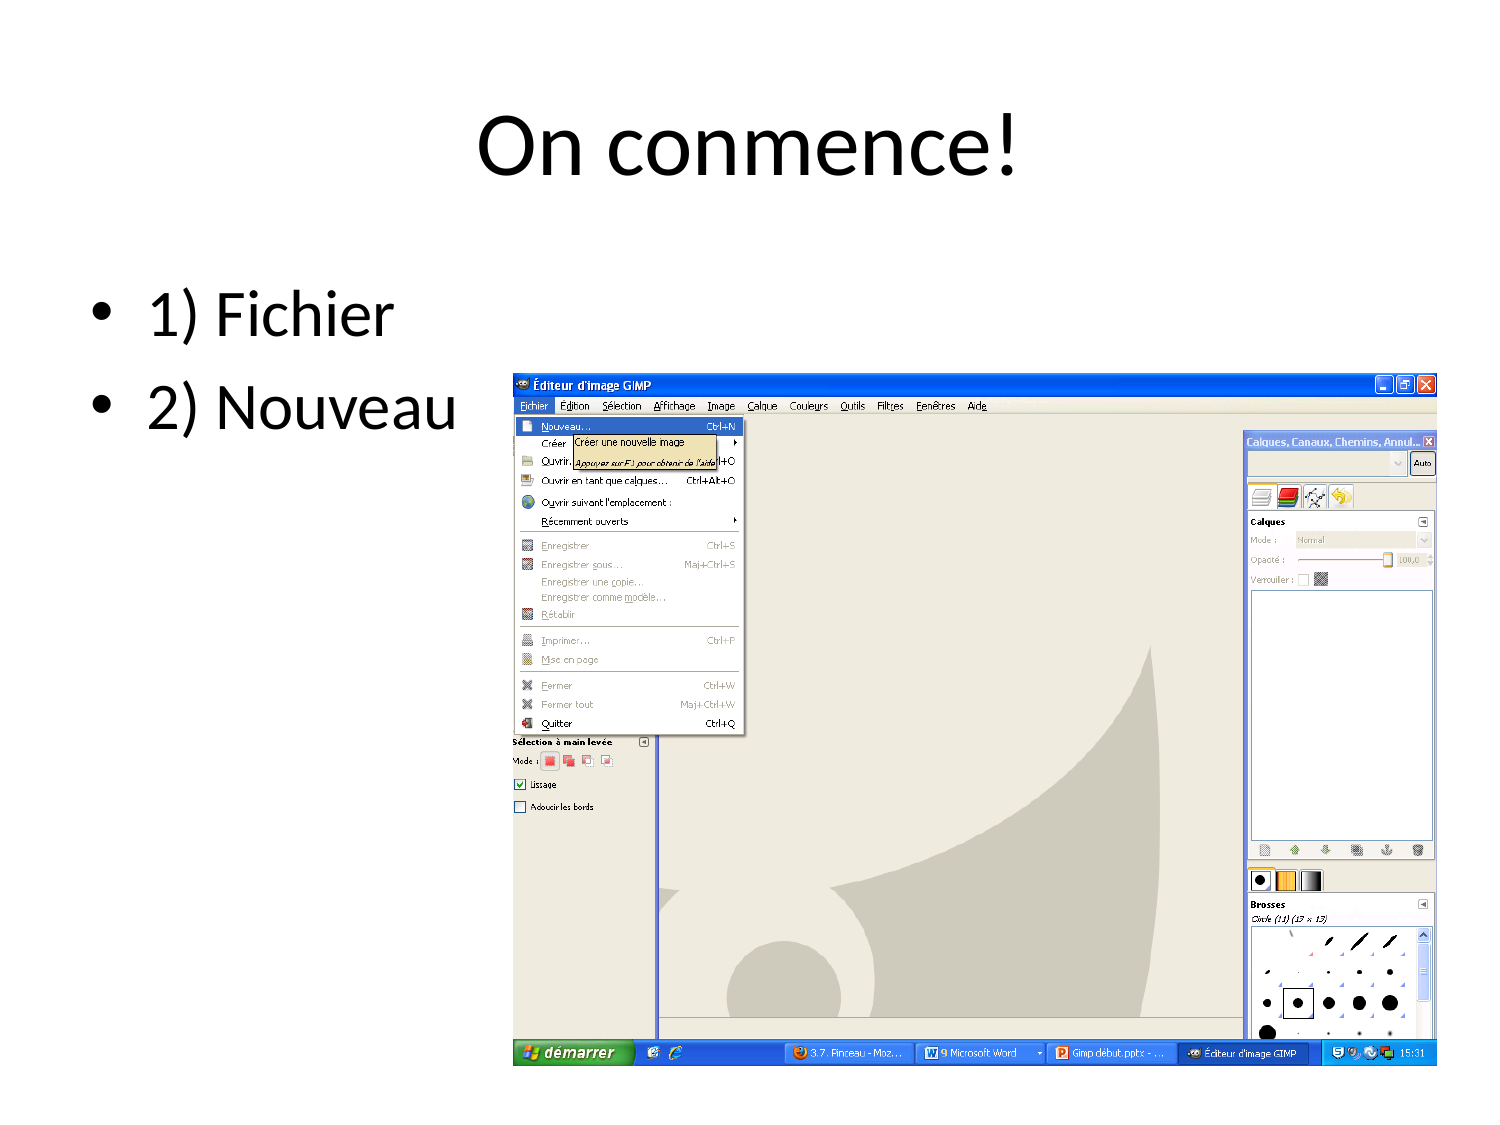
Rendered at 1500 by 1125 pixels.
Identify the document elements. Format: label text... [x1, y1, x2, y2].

list 1) Fichier 2) Nouveau [75, 262, 1425, 1005]
title On conmence! [75, 45, 1425, 233]
picture [513, 373, 1437, 1066]
